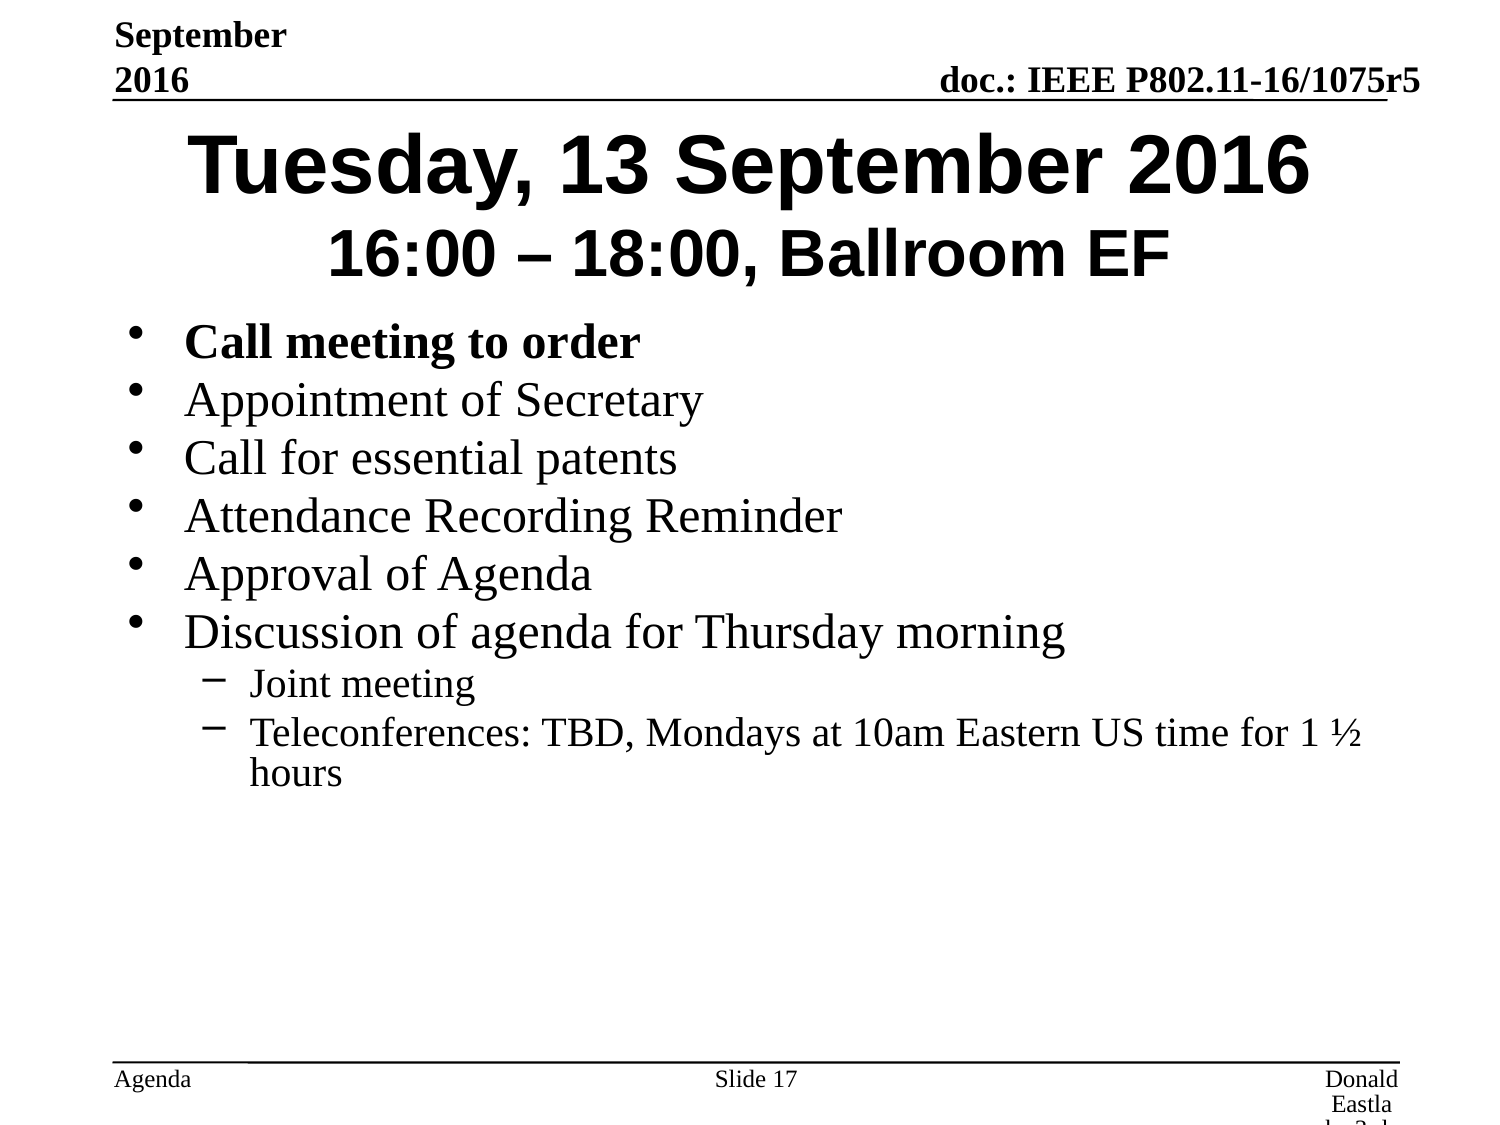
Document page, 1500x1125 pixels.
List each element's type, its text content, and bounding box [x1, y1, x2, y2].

list Call meeting to order Appointment of Secretary Call for essential patents Attendance Recording Reminder Approval of Agenda Discussion of agenda for Thursday morning Joint meeting Teleconferences: TBD, Mondays at 10am Eastern US time for 1 ½ hours [112, 312, 1413, 1063]
footer Donald Eastlake 3rd, Huawei Technologies [1325, 1063, 1402, 1093]
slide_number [114, 54, 290, 100]
slide_number Slide 17 [712, 1063, 800, 1093]
title Tuesday, 13 September 2016 16:00 – 18:00, Ballroom EF [112, 112, 1388, 288]
